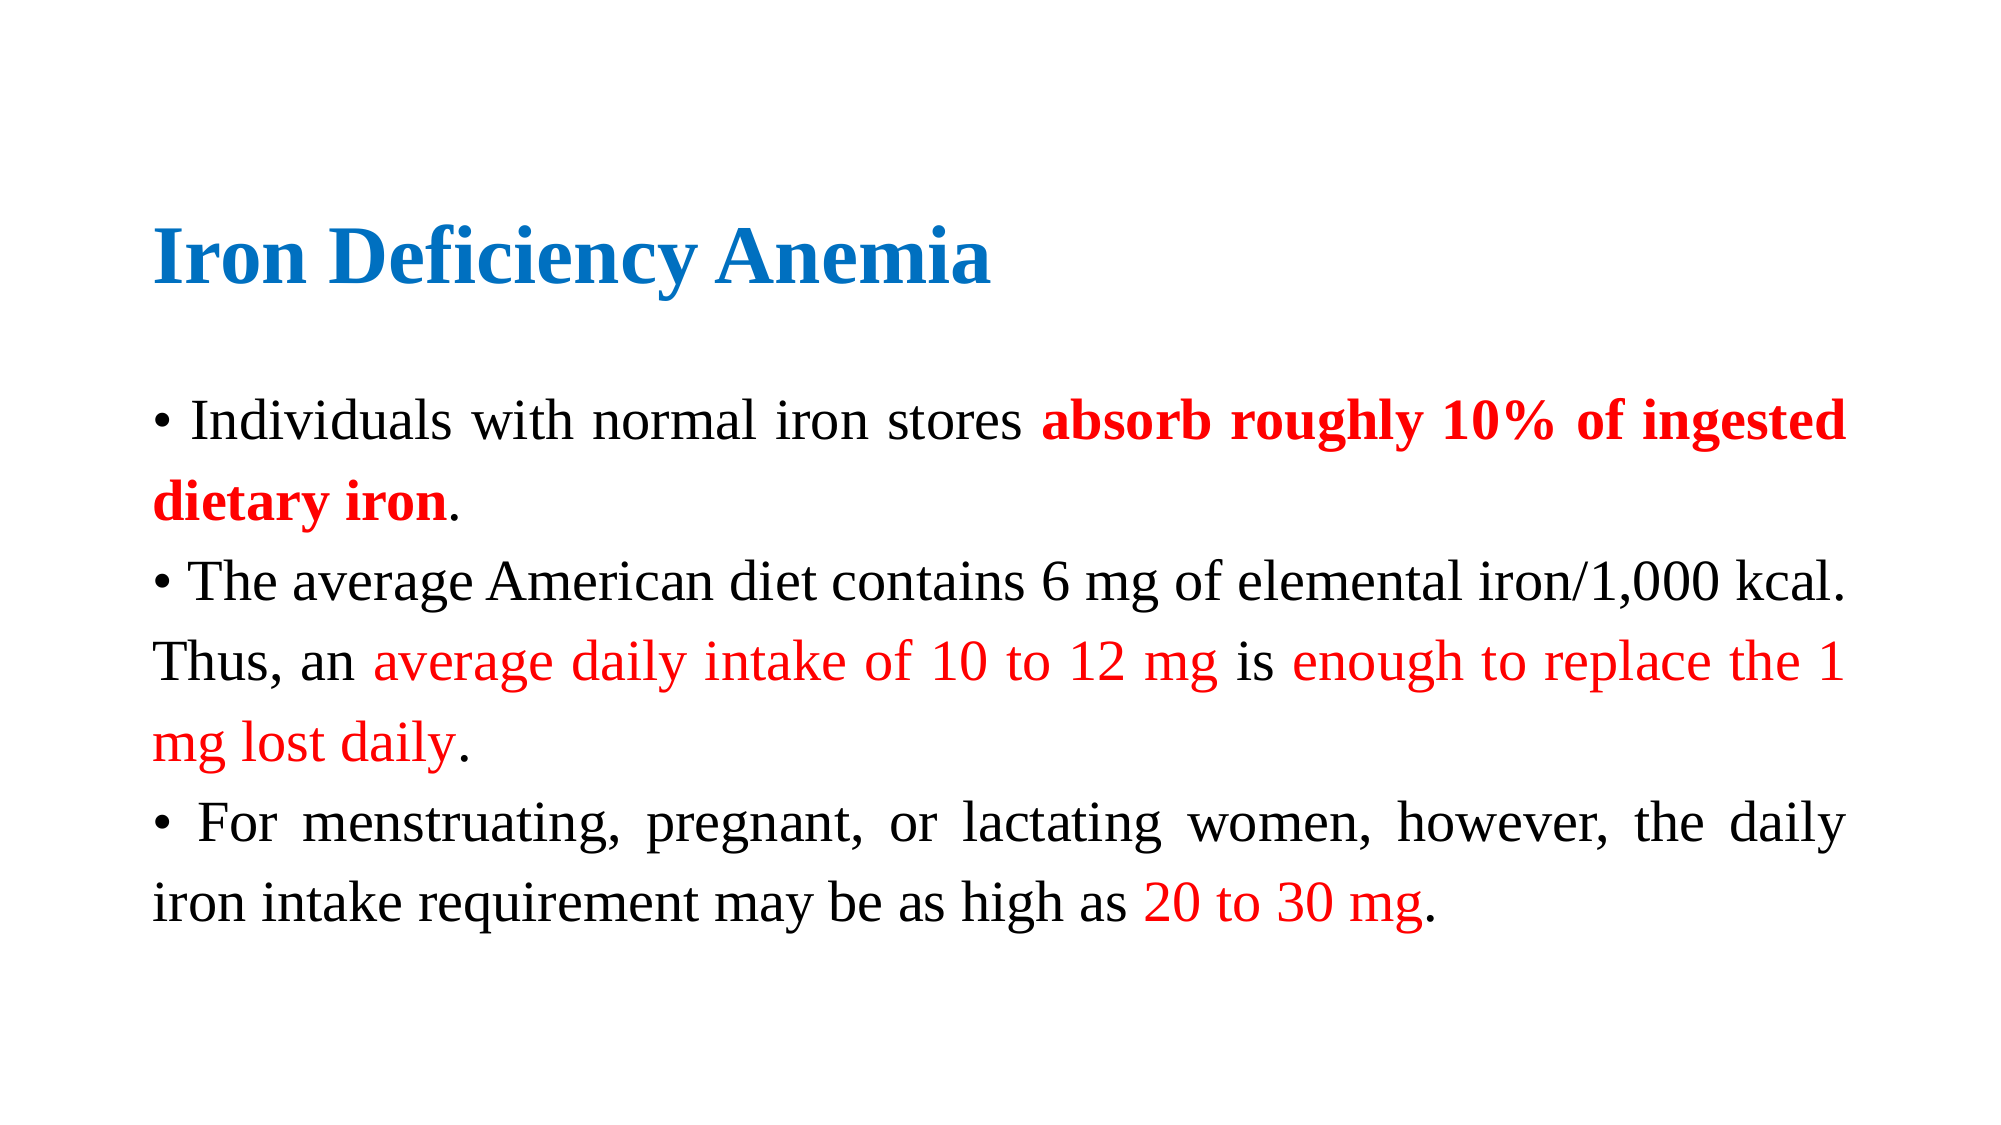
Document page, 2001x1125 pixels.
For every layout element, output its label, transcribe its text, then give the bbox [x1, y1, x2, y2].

title Iron Deficiency Anemia [137, 122, 1863, 363]
list • Individuals with normal iron stores absorb roughly 10% of ingested dietary iron. • The average American diet contains 6 mg of elemental iron/1,000 kcal. Thus, an average daily intake of 10 to 12 mg is enough to replace the 1 mg lost daily. • For menstruating, pregnant, or lactating women, however, the daily iron intake requirement may be as high as 20 to 30 mg. [137, 363, 1863, 1125]
